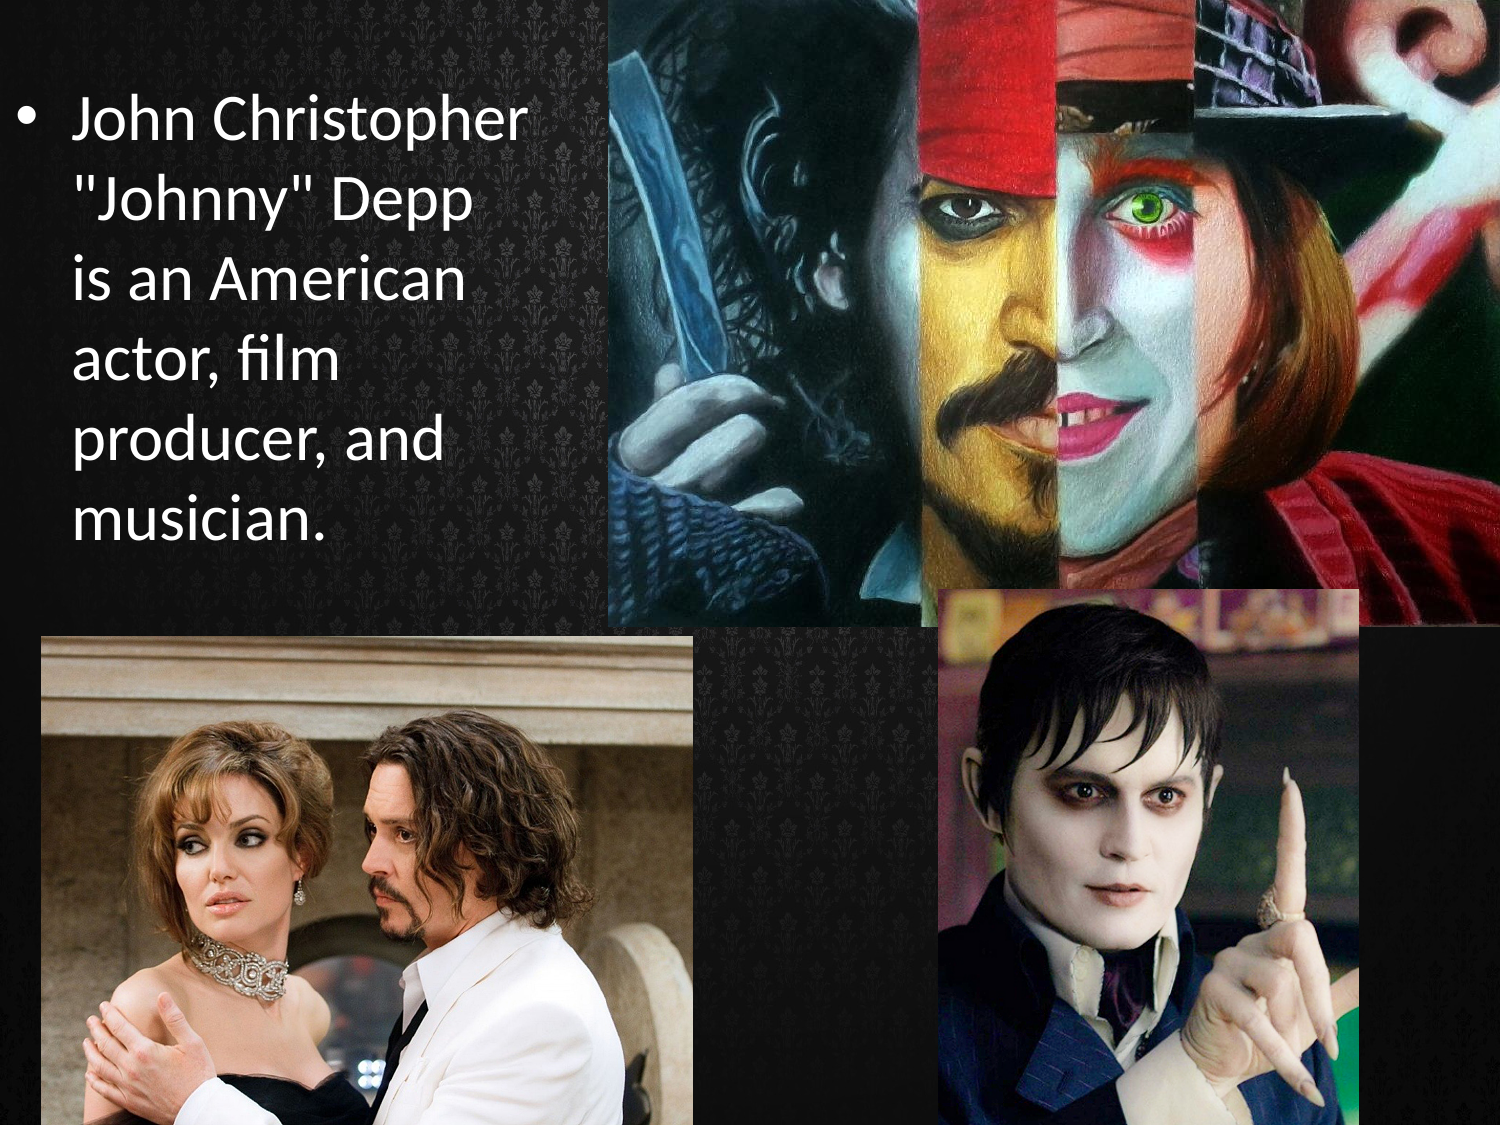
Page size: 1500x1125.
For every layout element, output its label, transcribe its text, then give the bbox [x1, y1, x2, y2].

list John Christopher "Johnny" Depp is an American actor, film producer, and musician. [0, 66, 556, 1069]
picture [0, 0, 1500, 1125]
